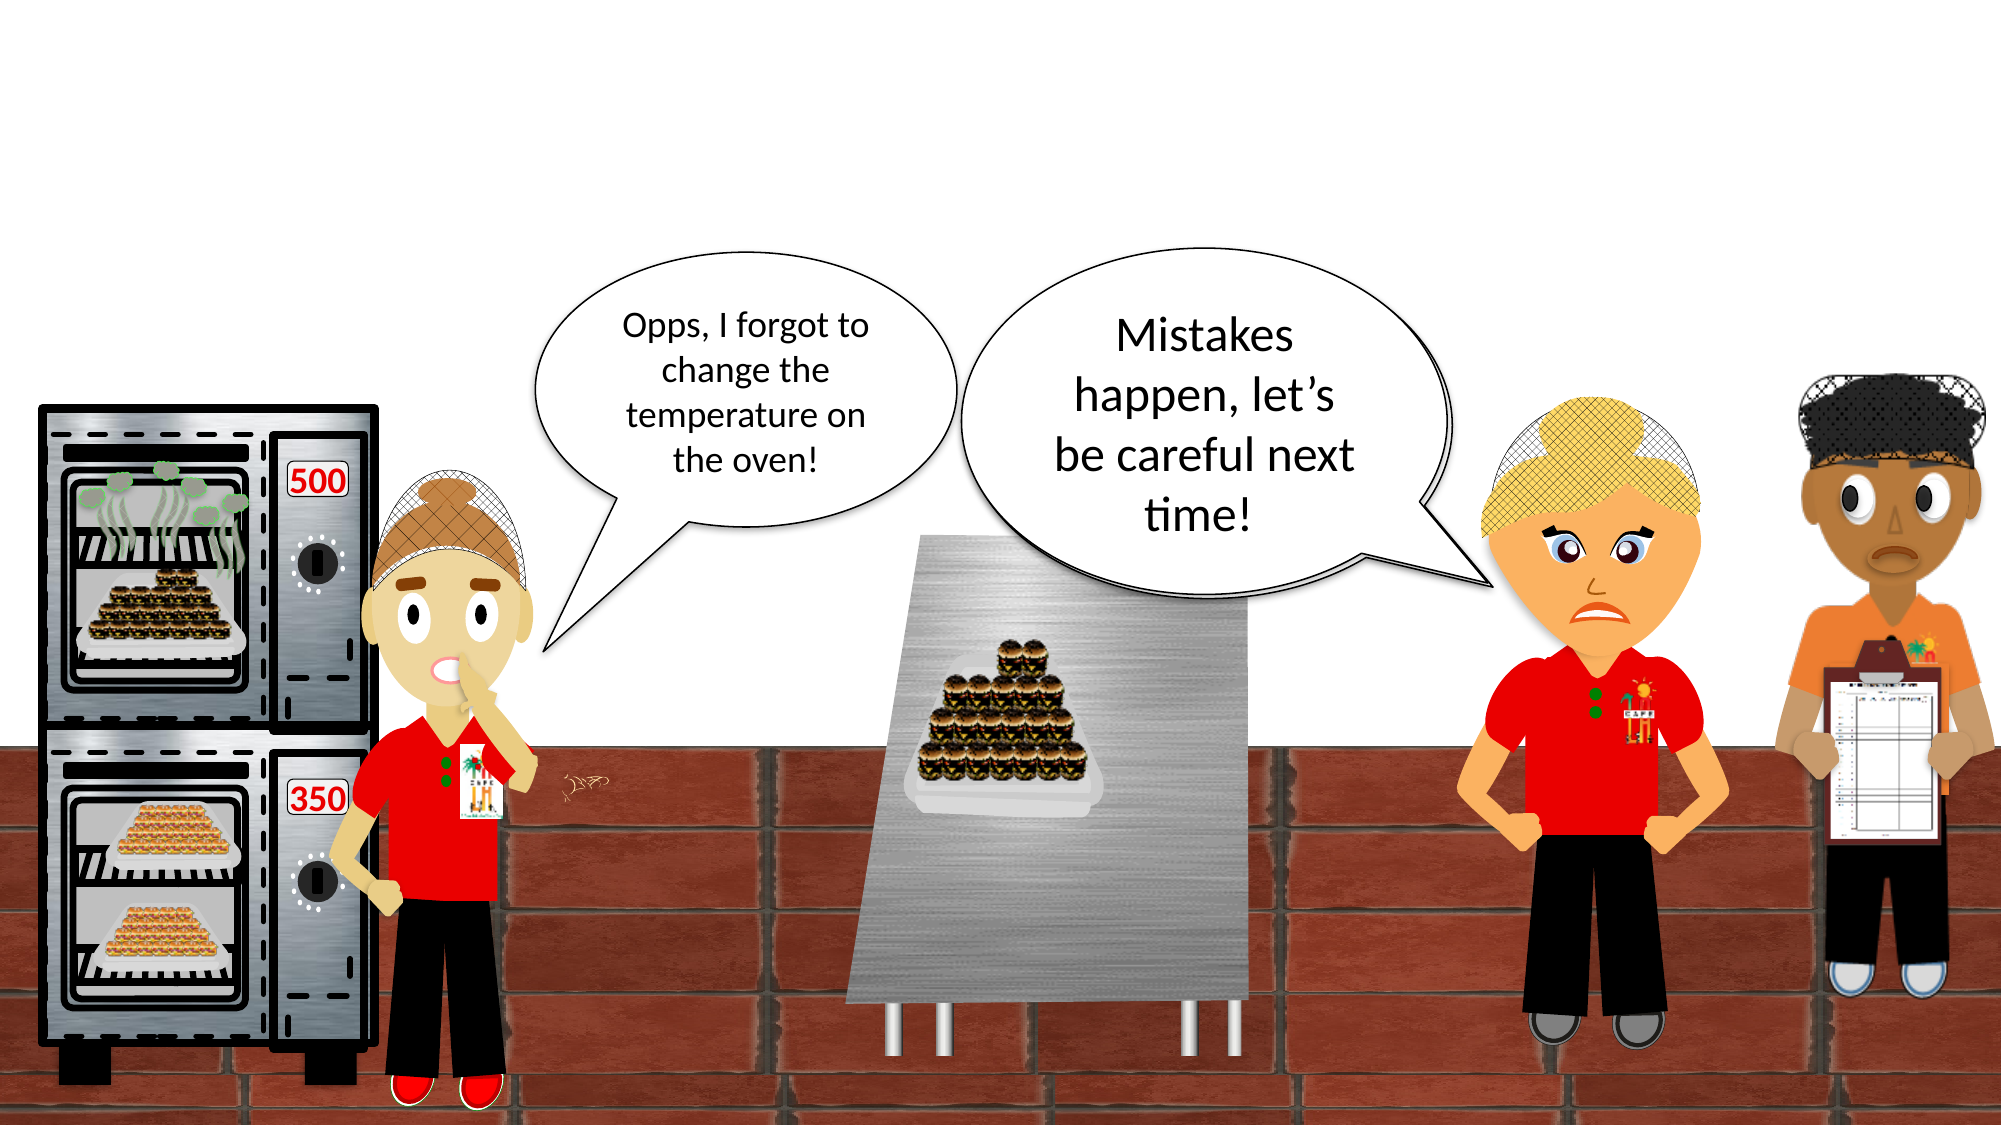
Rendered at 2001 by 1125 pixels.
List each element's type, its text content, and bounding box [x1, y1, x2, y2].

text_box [0, 746, 2000, 1125]
picture [880, 816, 1242, 1056]
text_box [1786, 371, 1987, 1000]
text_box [909, 638, 1098, 822]
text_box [1453, 396, 1733, 1051]
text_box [99, 906, 224, 973]
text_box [81, 567, 241, 660]
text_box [79, 471, 137, 561]
text_box Opps, I forgot to change the temperature on the oven! [534, 251, 958, 602]
text_box Mistakes happen, let’s be careful next time! [960, 247, 1448, 596]
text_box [42, 408, 375, 1086]
text_box [884, 532, 1251, 744]
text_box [190, 491, 248, 580]
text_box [329, 469, 598, 1112]
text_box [149, 460, 207, 550]
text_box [111, 804, 236, 871]
